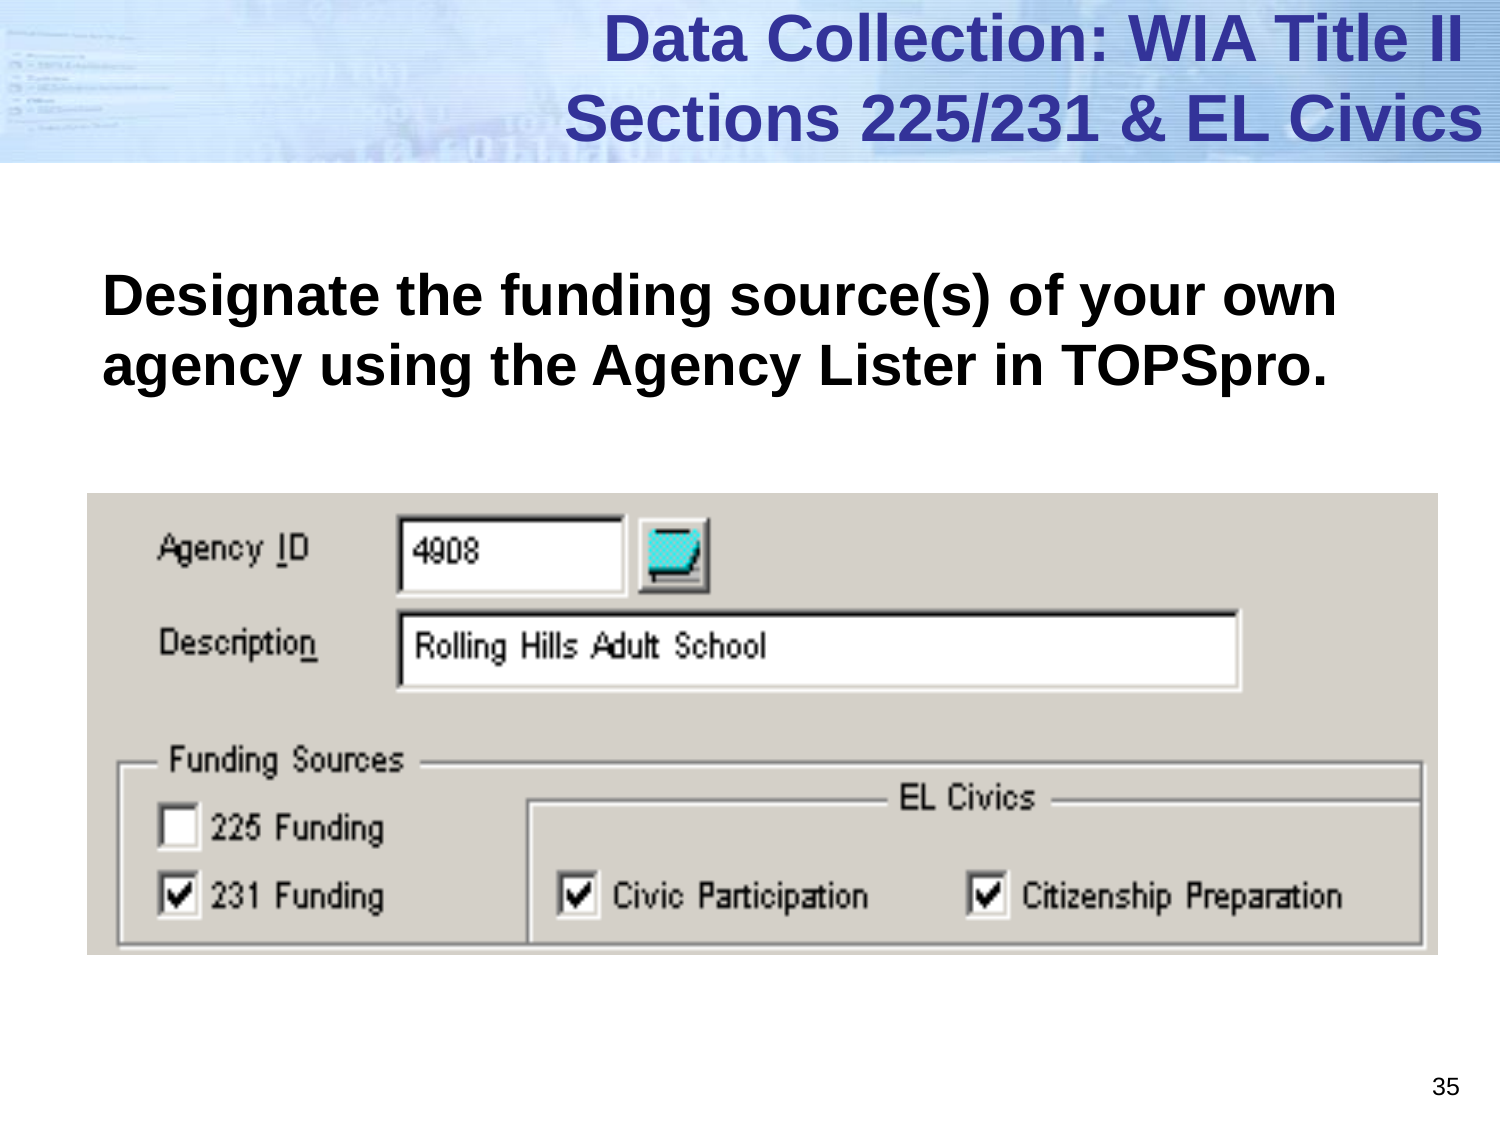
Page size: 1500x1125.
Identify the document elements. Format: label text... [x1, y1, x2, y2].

text_box Designate the funding source(s) of your own agency using the Agency Lister in TOPSpro. [87, 249, 1438, 405]
title Data Collection: WIA Title II Sections 225/231 & EL Civics [0, 0, 1500, 151]
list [87, 493, 1438, 955]
title Hours of Instruction [0, 151, 1500, 163]
slide_number 35 [1124, 1062, 1476, 1104]
